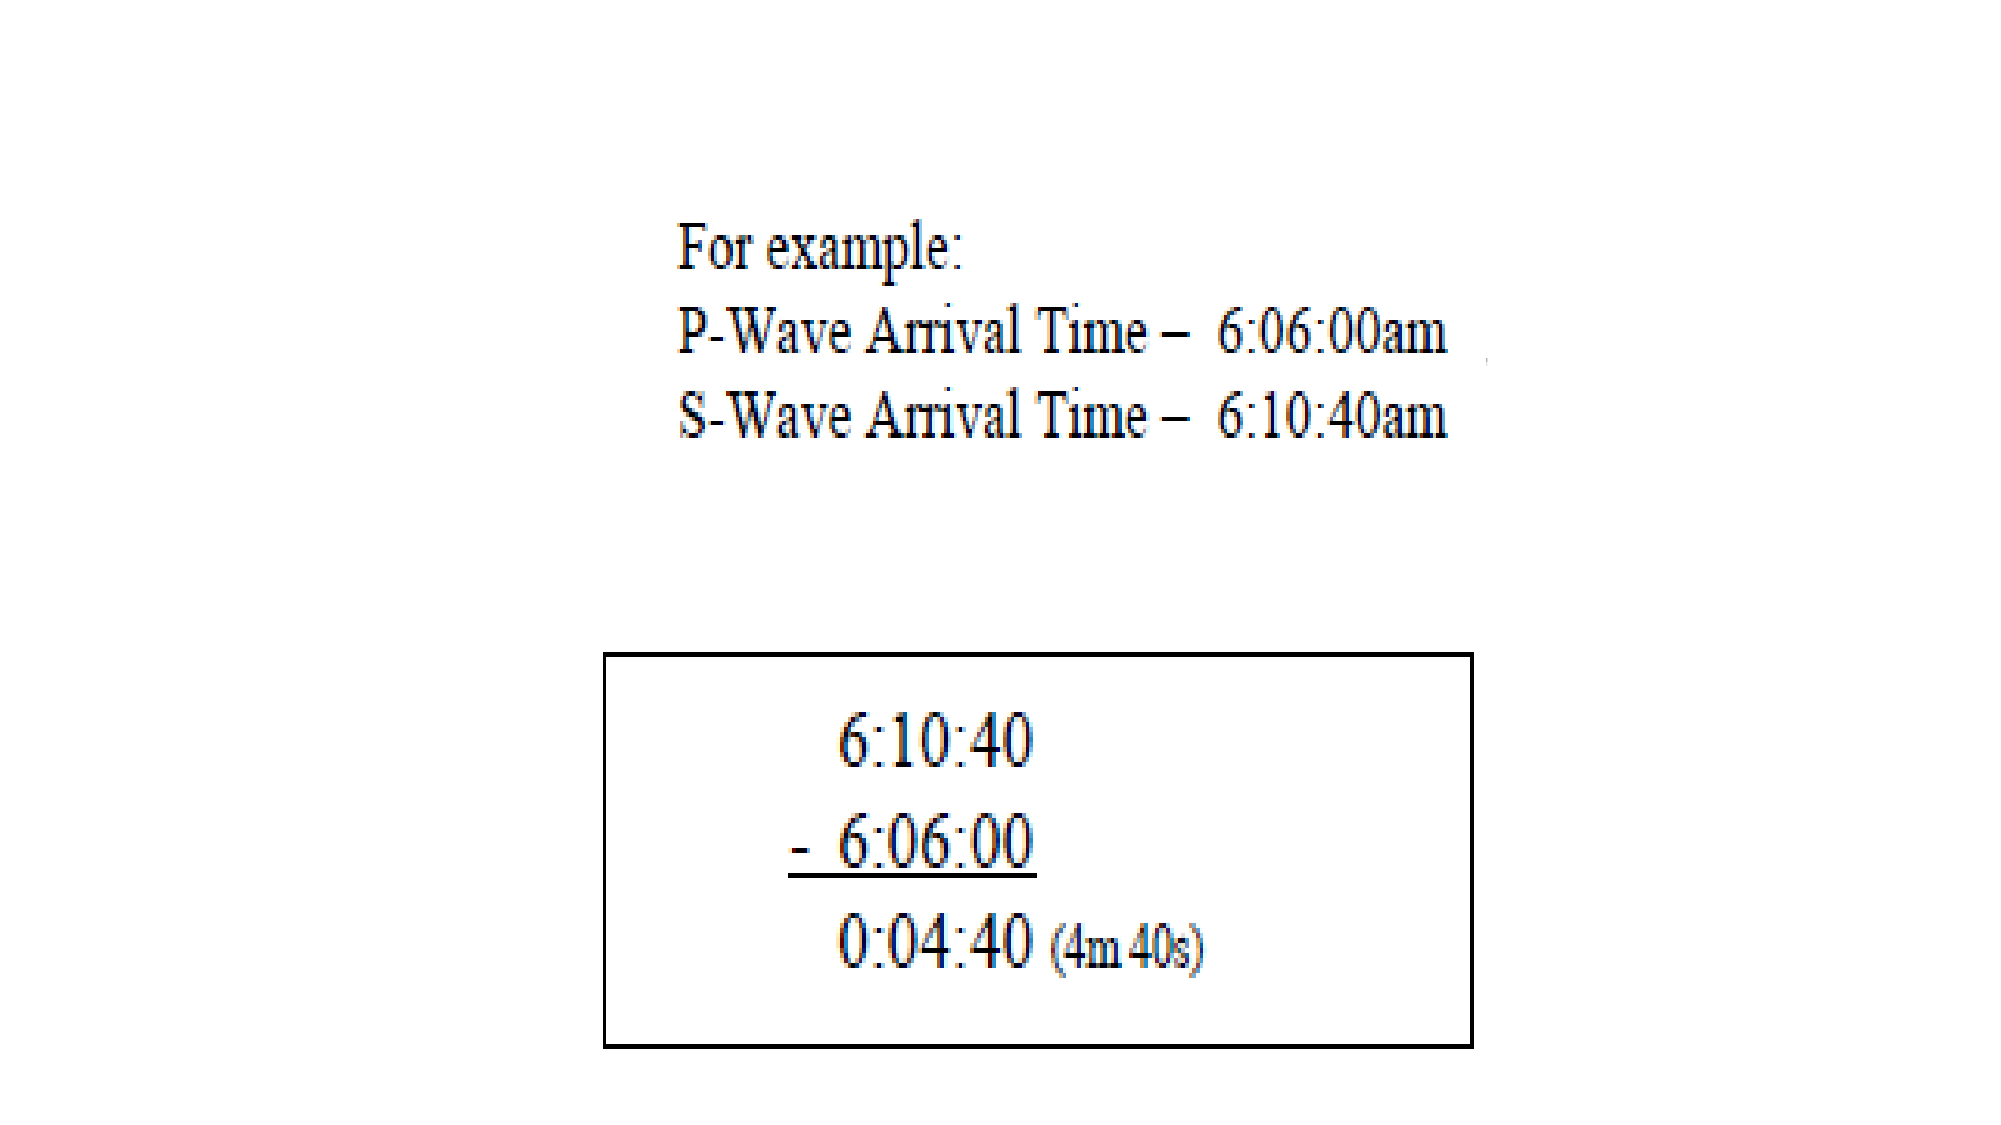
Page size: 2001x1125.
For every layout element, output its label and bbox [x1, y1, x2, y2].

picture [562, 137, 1488, 629]
list [536, 587, 1550, 1106]
